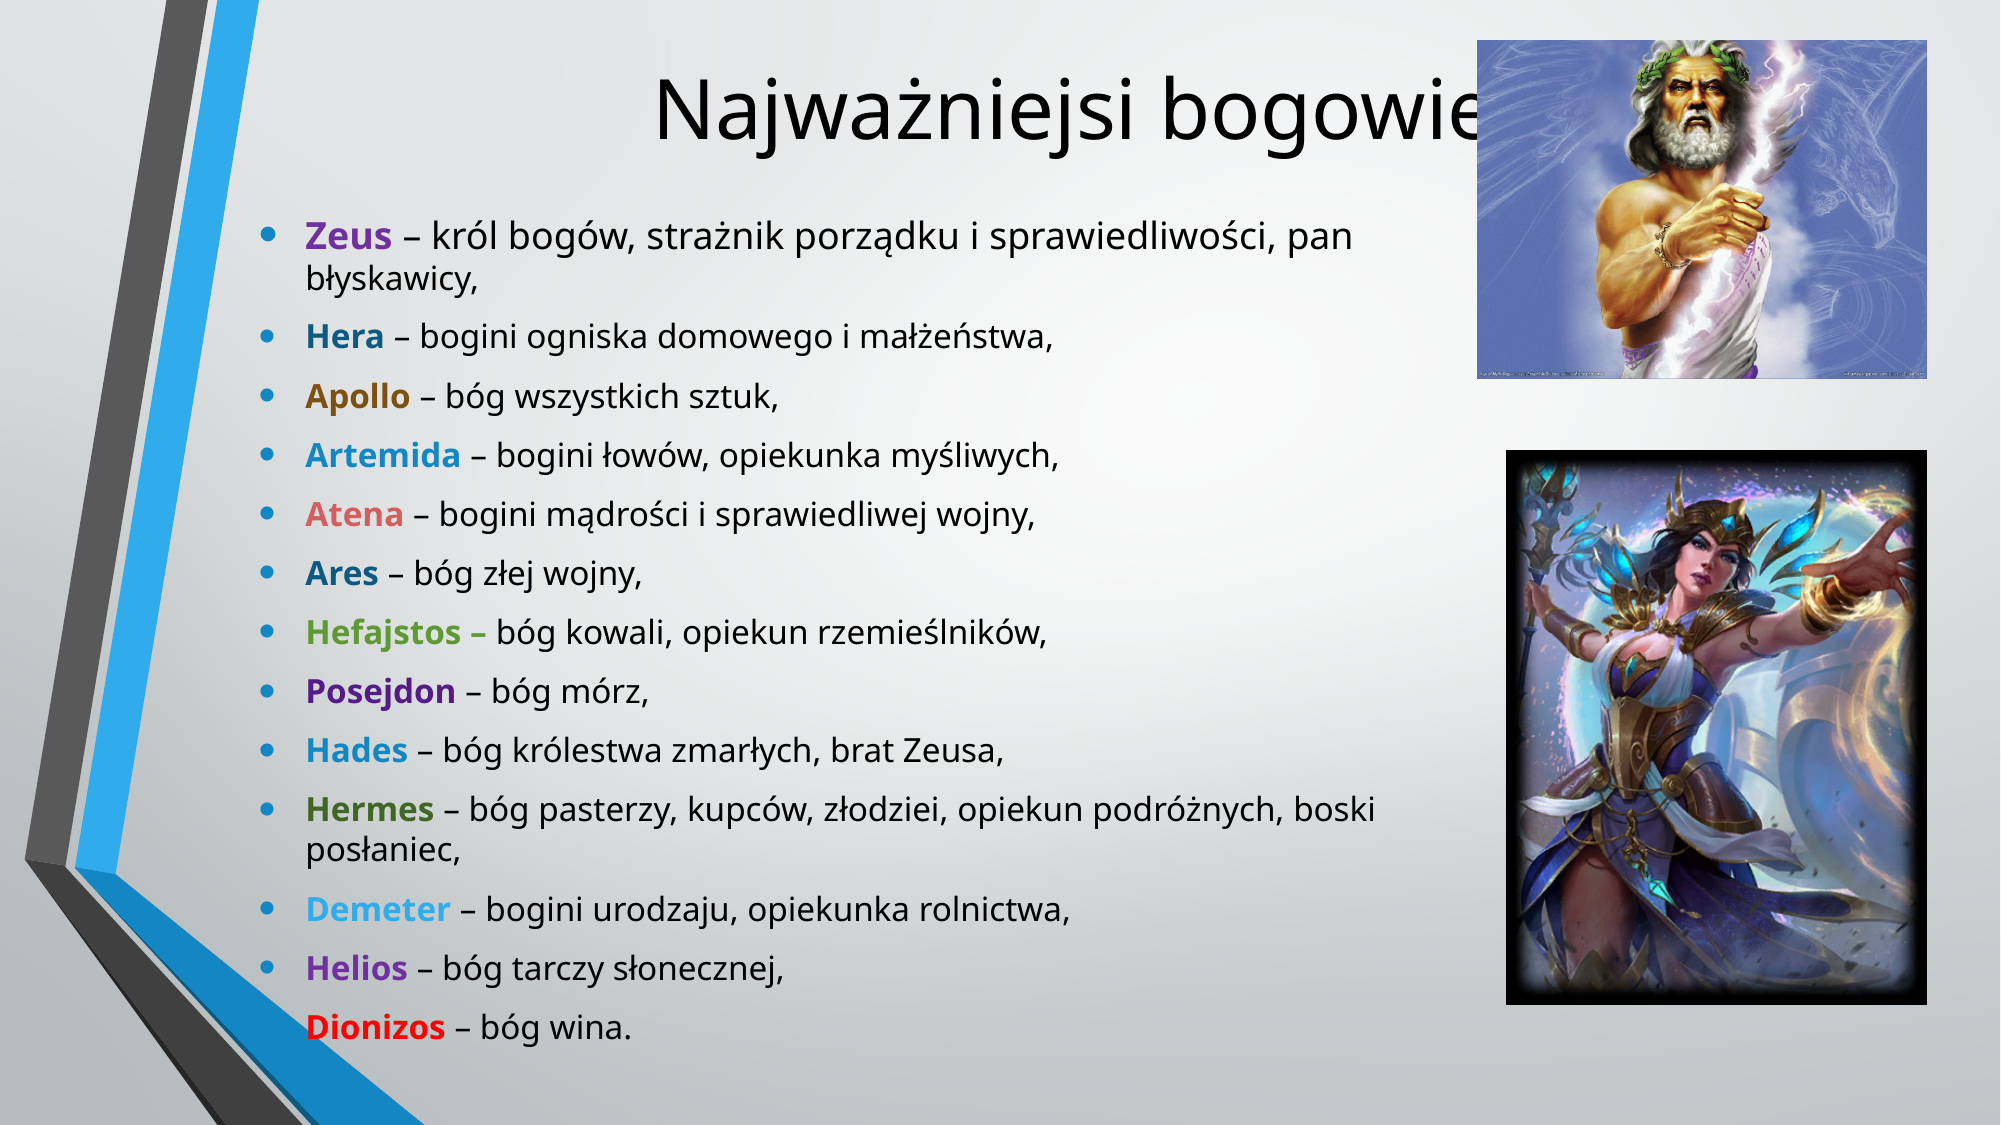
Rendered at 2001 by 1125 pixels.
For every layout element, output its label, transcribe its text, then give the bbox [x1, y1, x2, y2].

title Najważniejsi bogowie [252, 9, 1896, 204]
list Zeus – król bogów, strażnik porządku i sprawiedliwości, pan błyskawicy, Hera – bogini ogniska domowego i małżeństwa, Apollo – bóg wszystkich sztuk, Artemida – bogini łowów, opiekunka myśliwych, Atena – bogini mądrości i sprawiedliwej wojny, Ares – bóg złej wojny, Hefajstos – bóg kowali, opiekun rzemieślników, Posejdon – bóg mórz, Hades – bóg królestwa zmarłych, brat Zeusa, Hermes – bóg pasterzy, kupców, złodziei, opiekun podróżnych, boski posłaniec, Demeter – bogini urodzaju, opiekunka rolnictwa, Helios – bóg tarczy słonecznej, Dionizos – bóg wina. [243, 240, 1538, 1017]
picture [1505, 450, 1928, 1006]
picture [1476, 40, 1928, 379]
